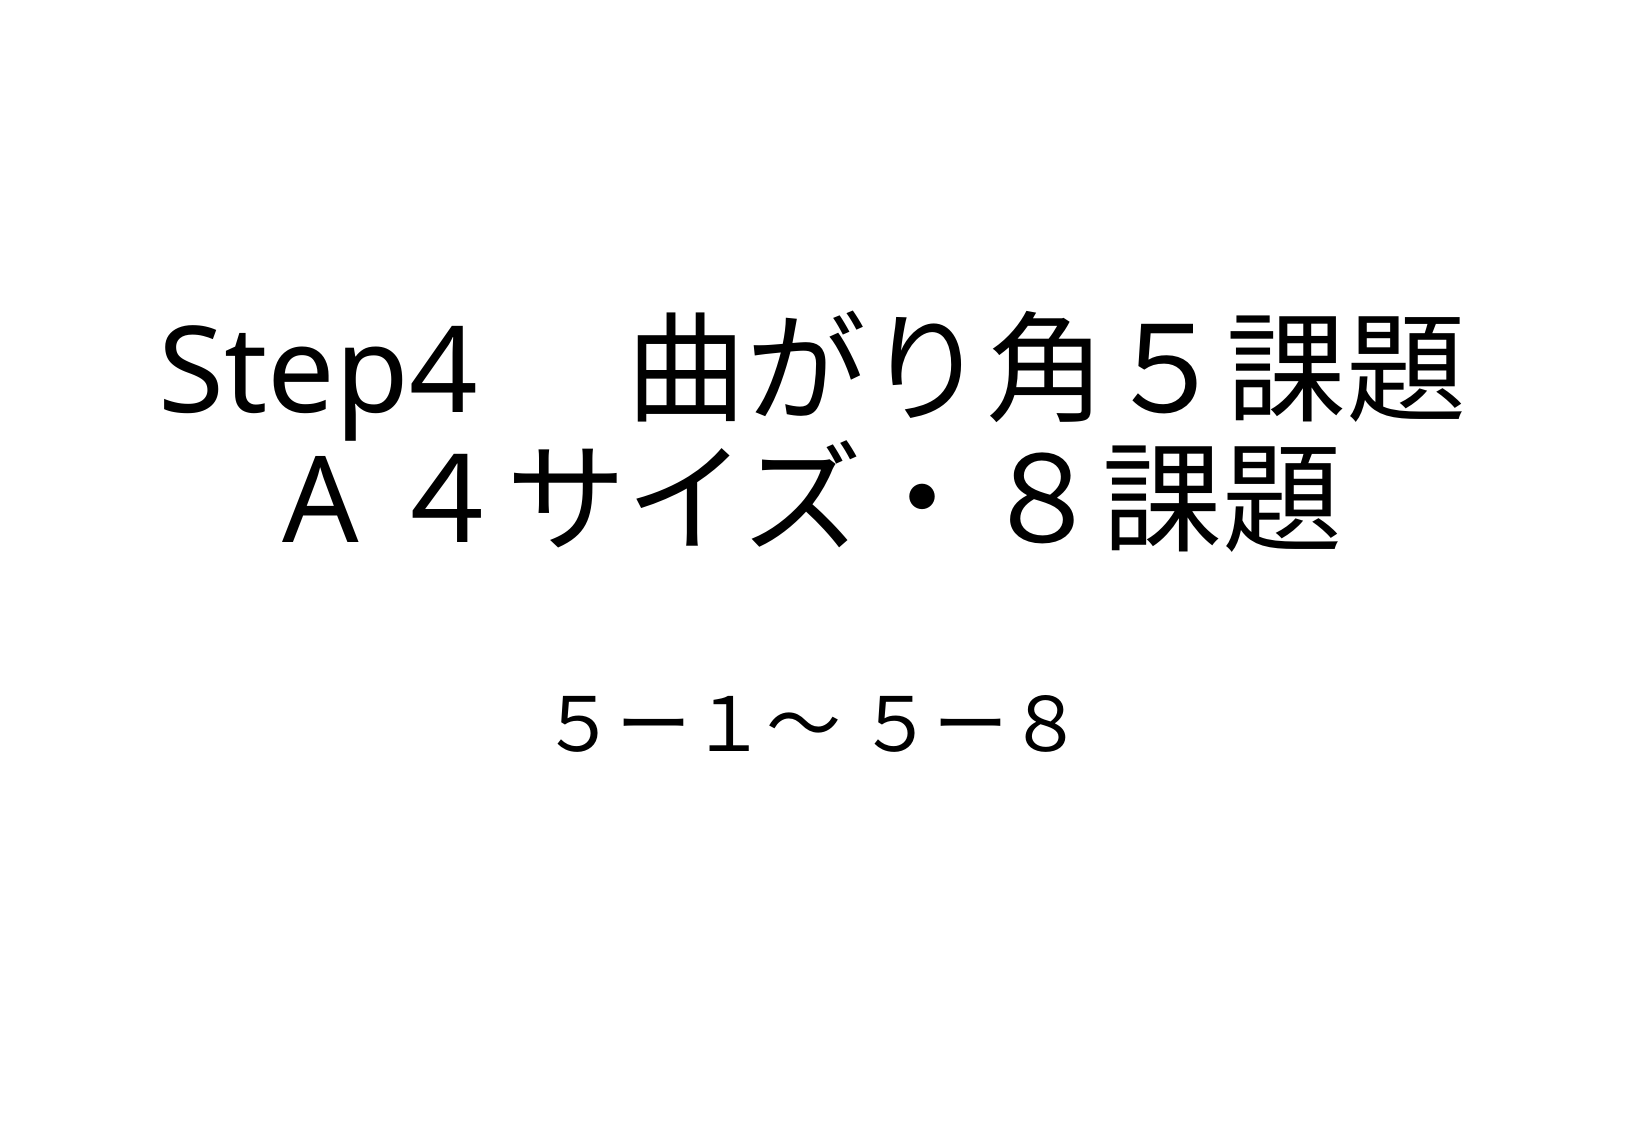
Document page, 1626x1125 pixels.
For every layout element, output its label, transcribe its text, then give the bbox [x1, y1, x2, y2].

title Step4 曲がり角５課題 A４サイズ・８課題 [121, 184, 1504, 576]
subtitle ５ー１〜 ５ー８ [203, 590, 1422, 863]
